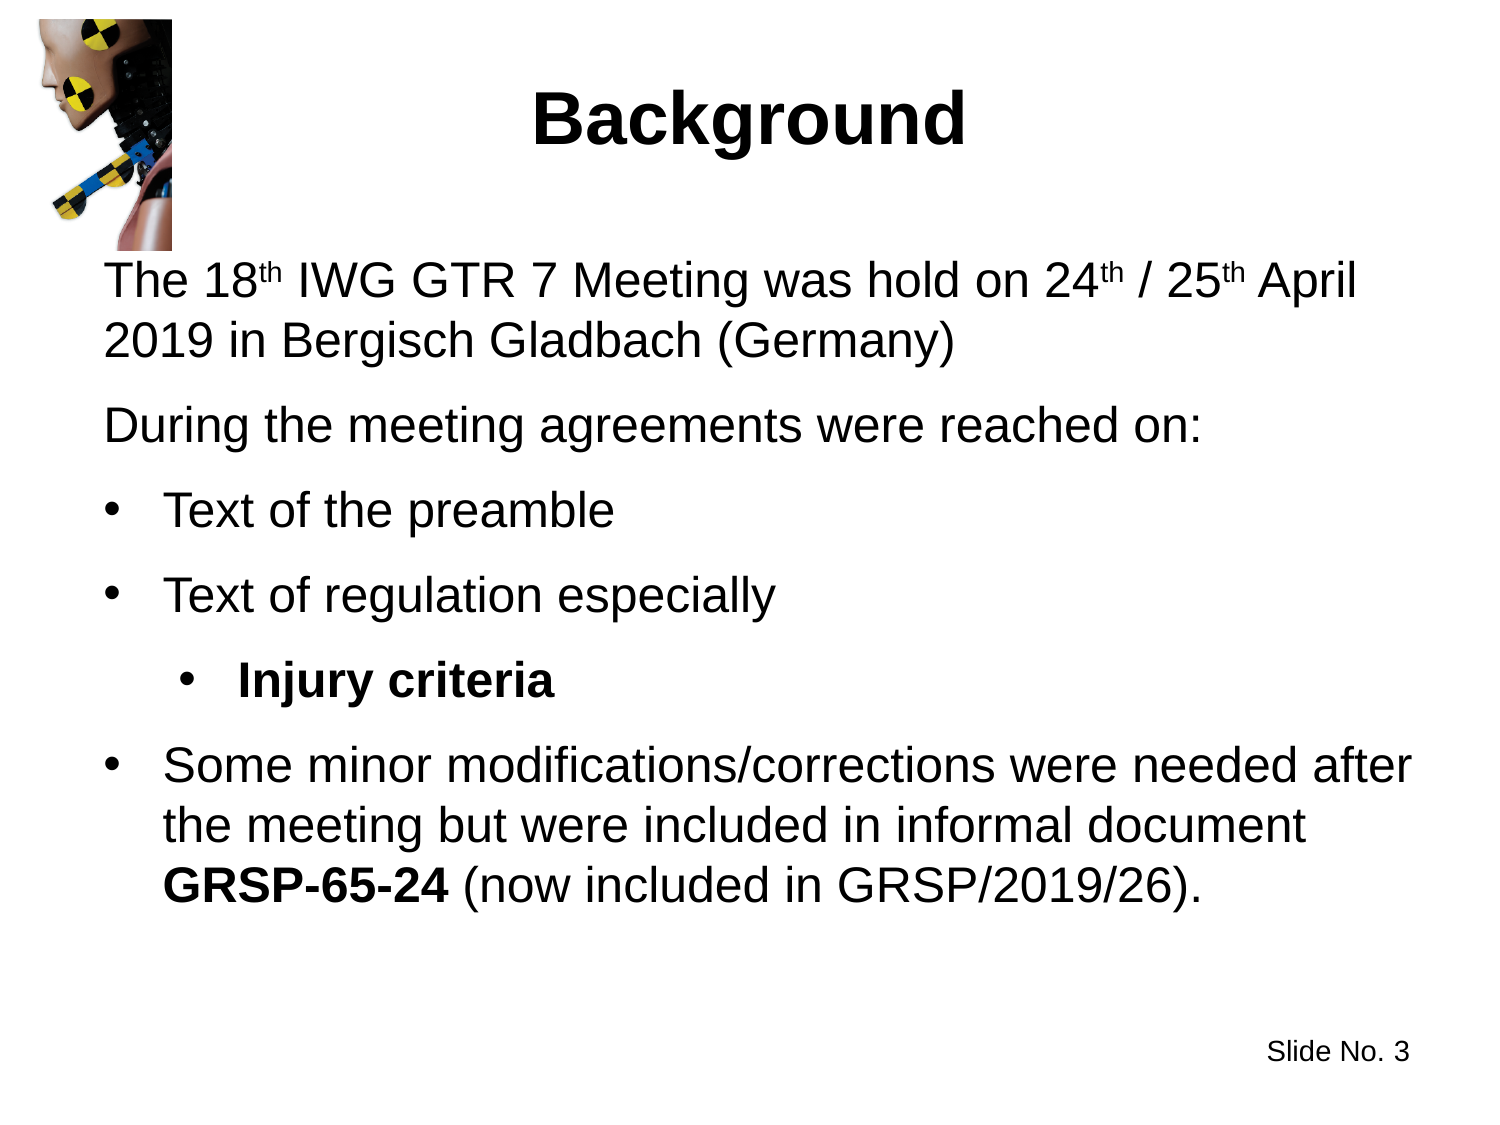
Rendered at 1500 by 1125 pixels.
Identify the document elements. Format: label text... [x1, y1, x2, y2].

slide_number Slide No. 3 [1074, 1024, 1426, 1103]
title Background [175, 20, 1426, 209]
text_box The 18th IWG GTR 7 Meeting was hold on 24th / 25th April 2019 in Bergisch Gladbach (Germany) During the meeting agreements were reached on: Text of the preamble Text of regulation especially Injury criteria Some minor modifications/corrections were needed after the meeting but were included in informal document GRSP-65-24 (now included in GRSP/2019/26). [88, 240, 1436, 921]
picture [17, 18, 172, 251]
